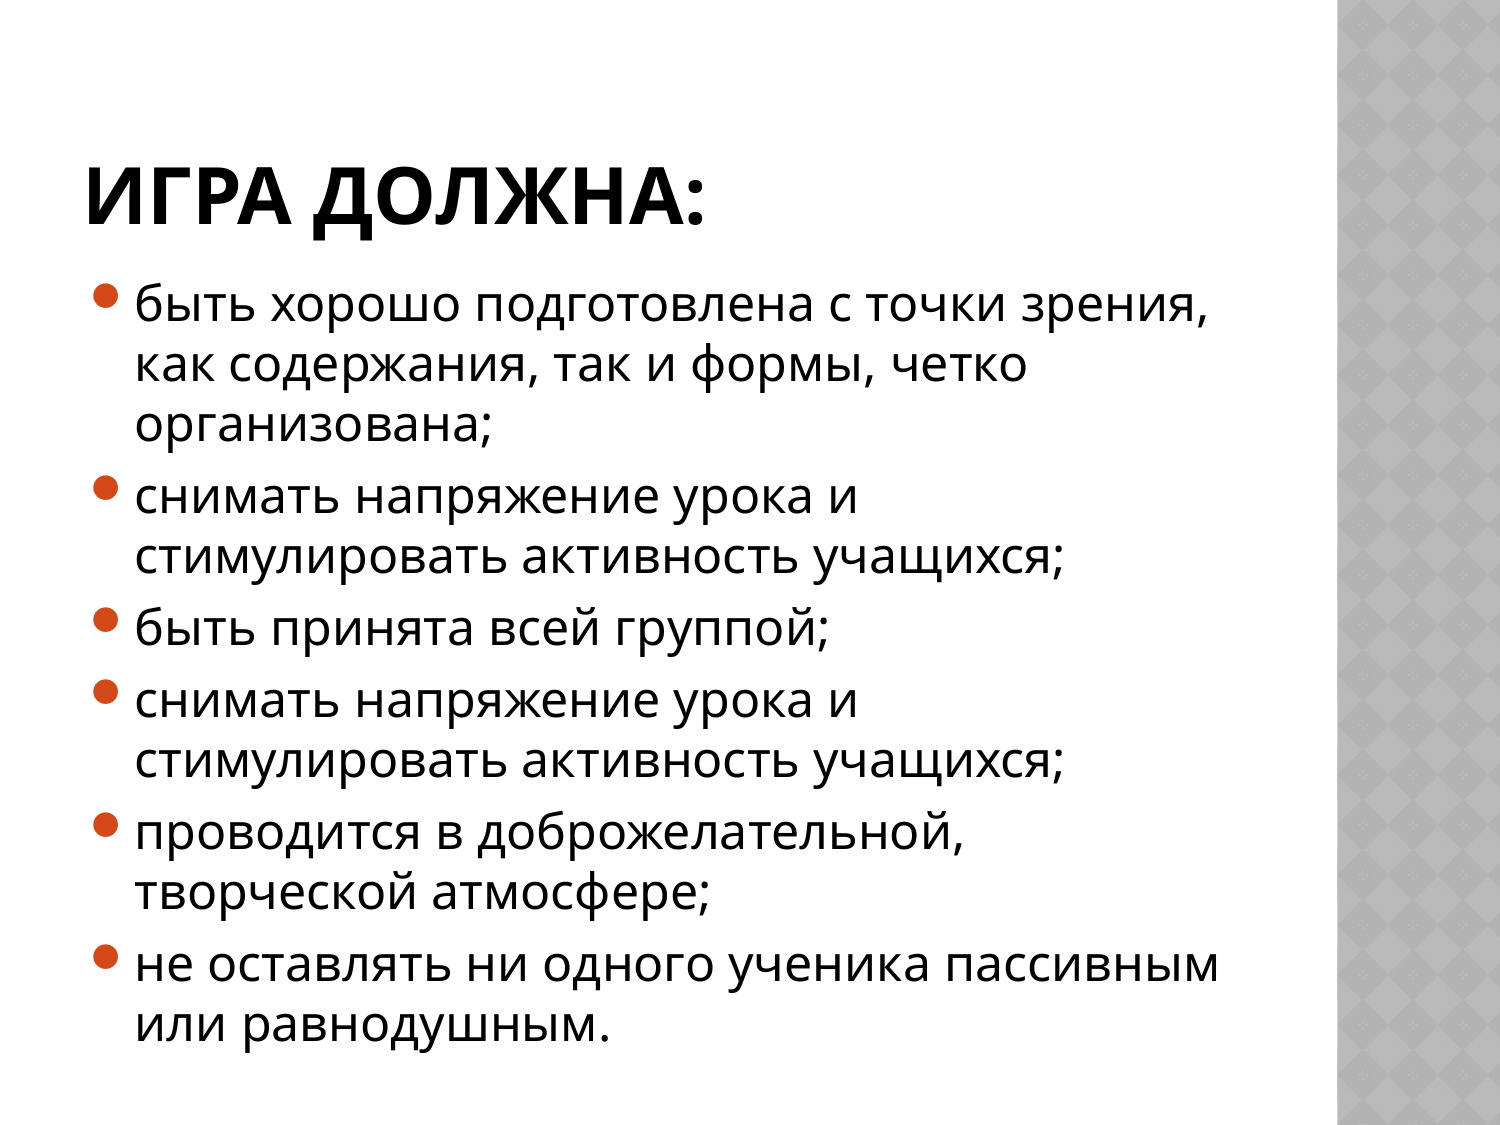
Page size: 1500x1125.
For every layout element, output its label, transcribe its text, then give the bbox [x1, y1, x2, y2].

list быть хорошо подготовлена с точки зрения, как содержания, так и формы, четко организована; снимать напряжение урока и стимулировать активность учащихся; быть принята всей группой; снимать напряжение урока и стимулировать активность учащихся; проводится в доброжелательной, творческой атмосфере; не оставлять ни одного ученика пассивным или равнодушным. [75, 264, 1263, 1059]
title Игра должна: [75, 52, 1263, 240]
